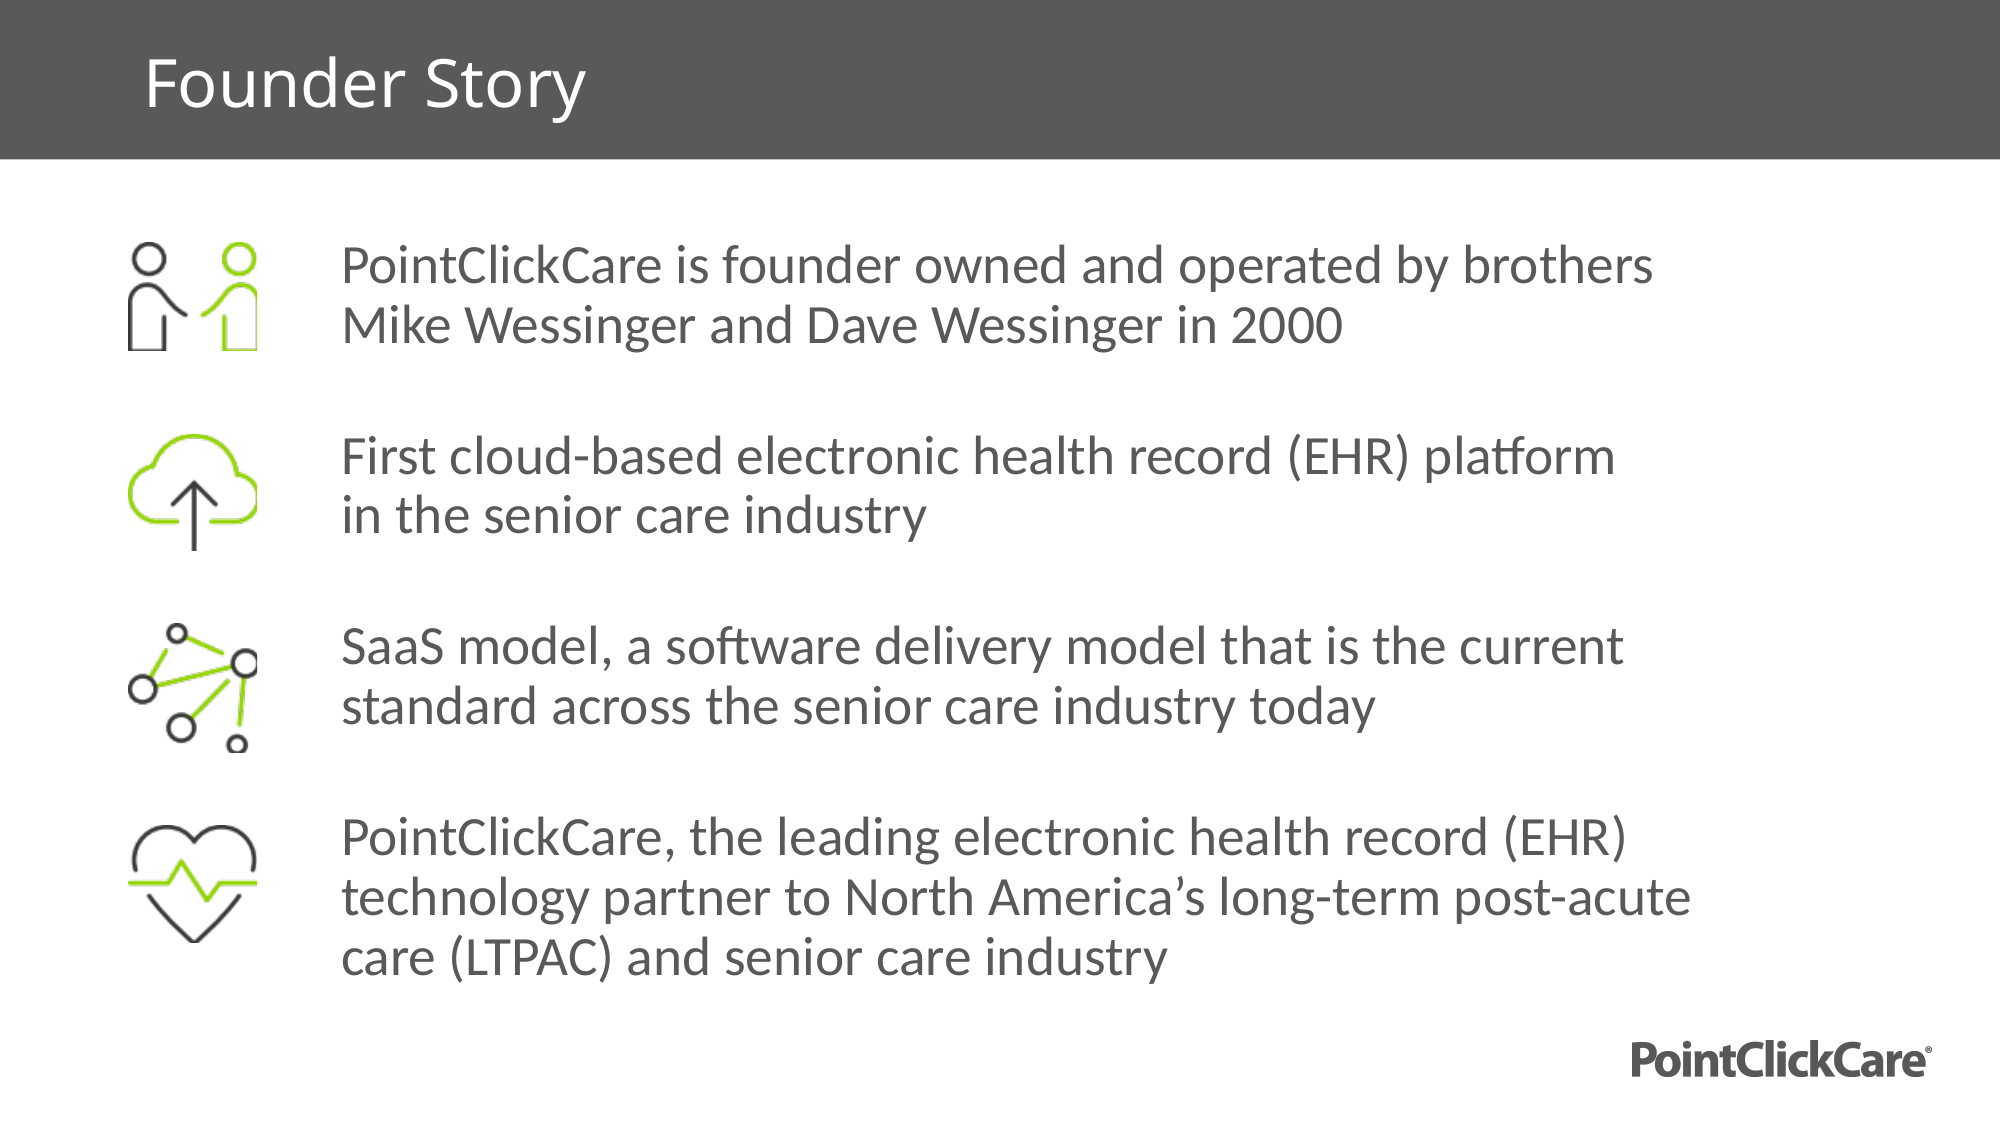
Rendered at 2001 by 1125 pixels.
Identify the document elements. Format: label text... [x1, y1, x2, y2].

picture [128, 623, 258, 753]
picture [128, 434, 258, 551]
list Founder Story [128, 11, 1872, 160]
picture [128, 242, 258, 351]
picture [128, 825, 258, 943]
list PointClickCare is founder owned and operated by brothers Mike Wessinger and Dave Wessinger in 2000 First cloud-based electronic health record (EHR) platform in the senior care industry SaaS model, a software delivery model that is the current standard across the senior care industry today PointClickCare, the leading electronic health record (EHR) technology partner to North America’s long-term post-acute care (LTPAC) and senior care industry [325, 227, 1832, 968]
picture [1632, 1040, 1932, 1077]
